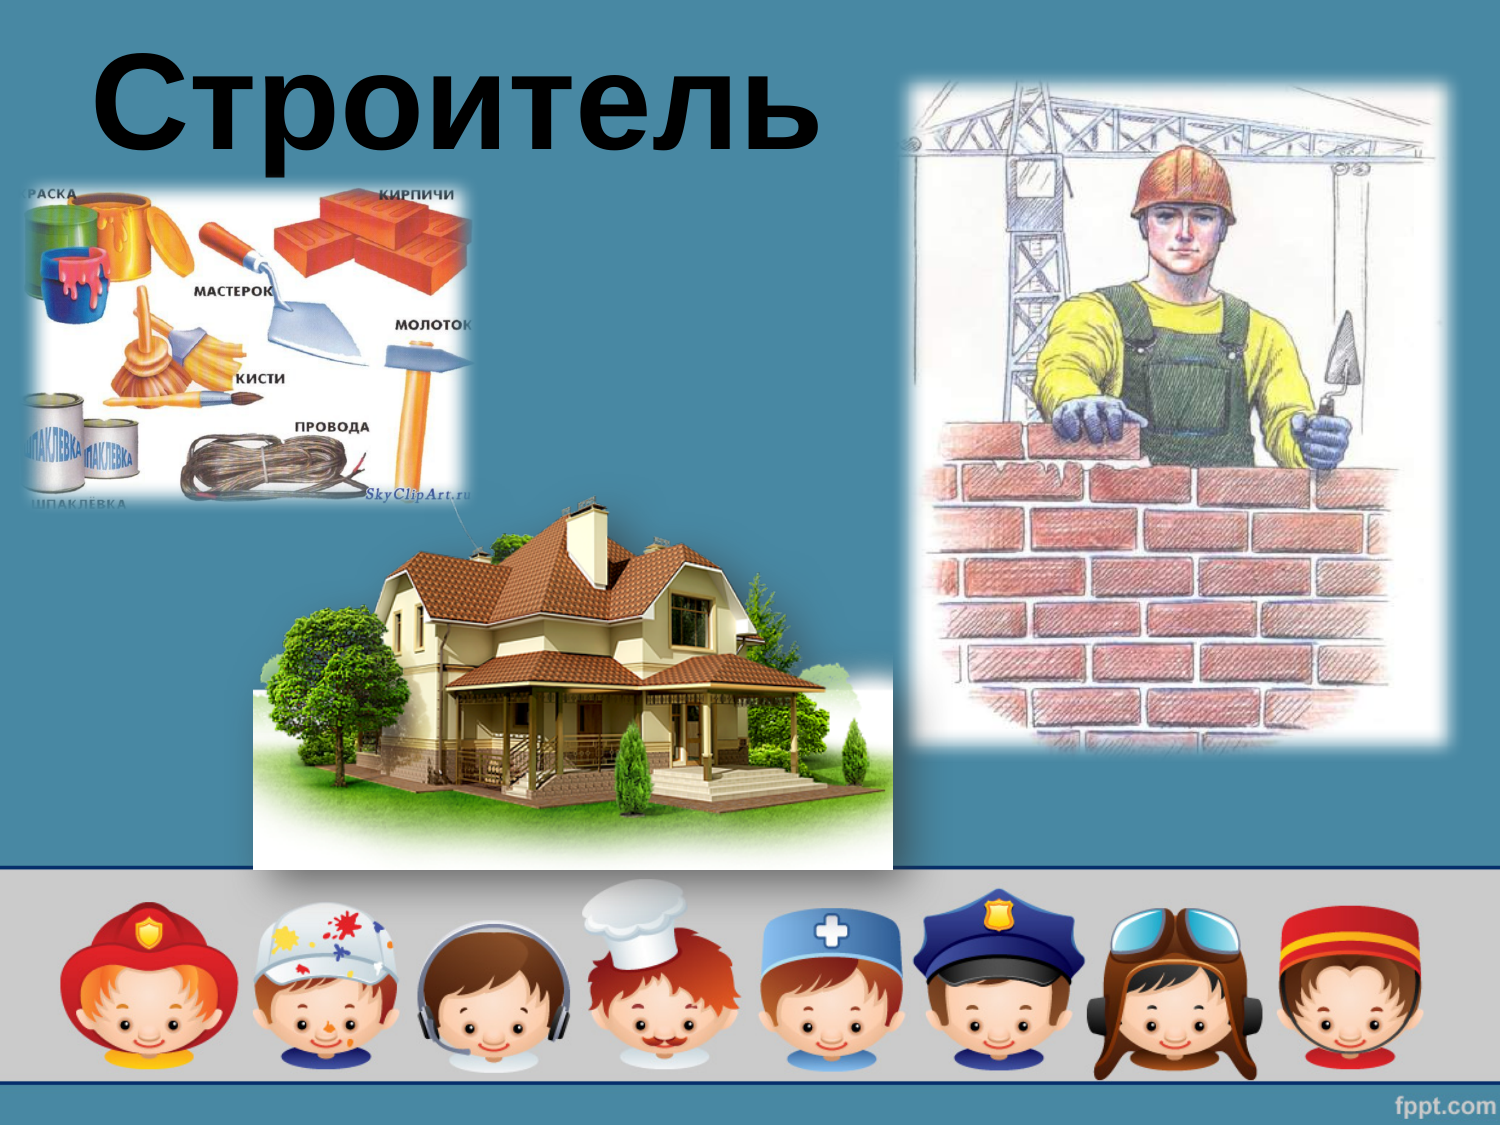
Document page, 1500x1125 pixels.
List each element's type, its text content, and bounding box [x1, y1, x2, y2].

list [891, 66, 1465, 764]
picture [0, 0, 1500, 1125]
title Строитель [74, 44, 892, 185]
